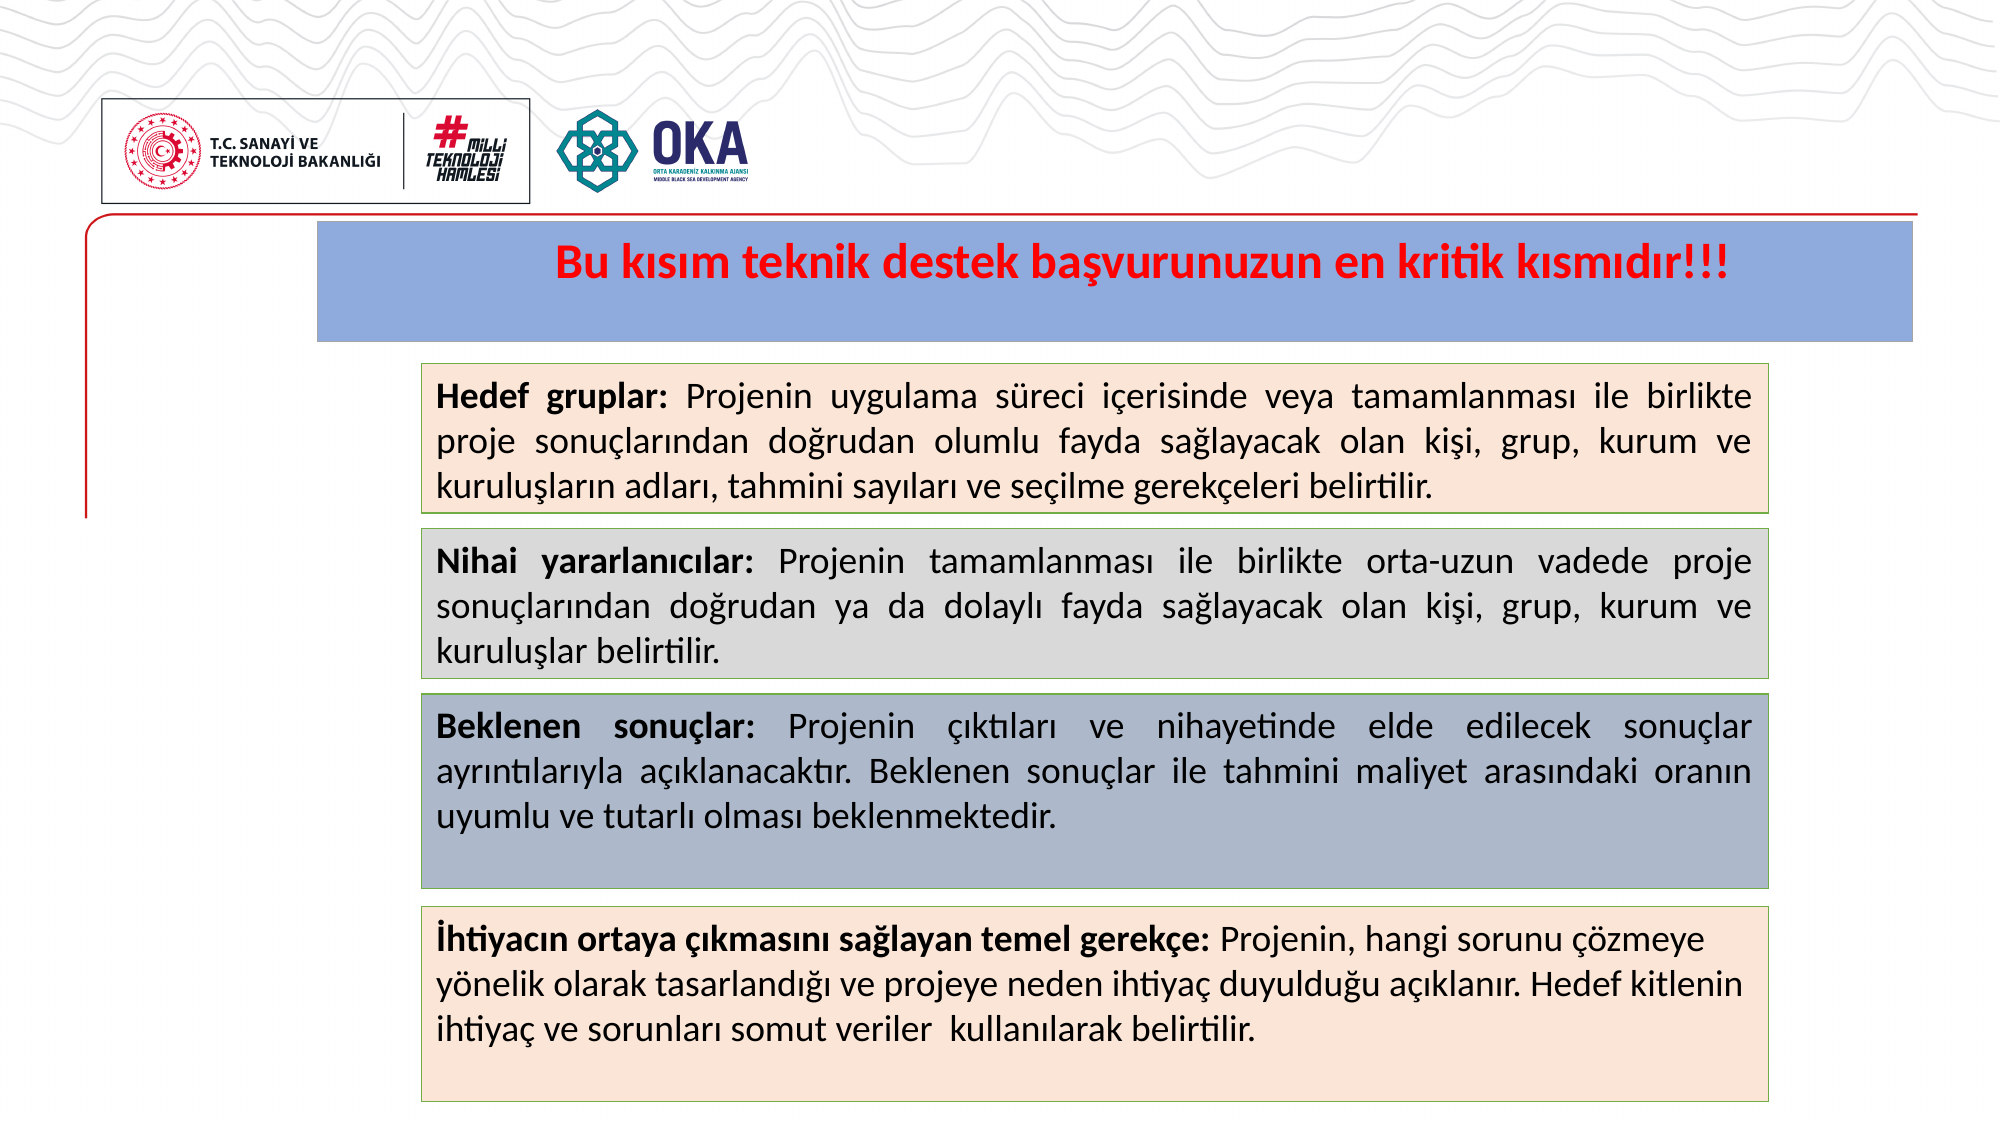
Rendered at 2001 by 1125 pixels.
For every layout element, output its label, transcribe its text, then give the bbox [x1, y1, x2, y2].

text_box İhtiyacın ortaya çıkmasını sağlayan temel gerekçe: Projenin, hangi sorunu çözmeye yönelik olarak tasarlandığı ve projeye neden ihtiyaç duyulduğu açıklanır. Hedef kitlenin ihtiyaç ve sorunları somut veriler kullanılarak belirtilir. [421, 906, 1769, 1102]
text_box Nihai yararlanıcılar: Projenin tamamlanması ile birlikte orta-uzun vadede proje sonuçlarından doğrudan ya da dolaylı fayda sağlayacak olan kişi, grup, kurum ve kuruluşlar belirtilir. [421, 528, 1769, 679]
text_box Beklenen sonuçlar: Projenin çıktıları ve nihayetinde elde edilecek sonuçlar ayrıntılarıyla açıklanacaktır. Beklenen sonuçlar ile tahmini maliyet arasındaki oranın uyumlu ve tutarlı olması beklenmektedir. [421, 693, 1769, 889]
text_box [453, 342, 1804, 1085]
text_box Hedef gruplar: Projenin uygulama süreci içerisinde veya tamamlanması ile birlikte proje sonuçlarından doğrudan olumlu fayda sağlayacak olan kişi, grup, kurum ve kuruluşların adları, tahmini sayıları ve seçilme gerekçeleri belirtilir. [421, 363, 1769, 514]
picture [0, 0, 2001, 1125]
text_box Bu kısım teknik destek başvurunuzun en kritik kısmıdır!!! [317, 221, 1913, 342]
